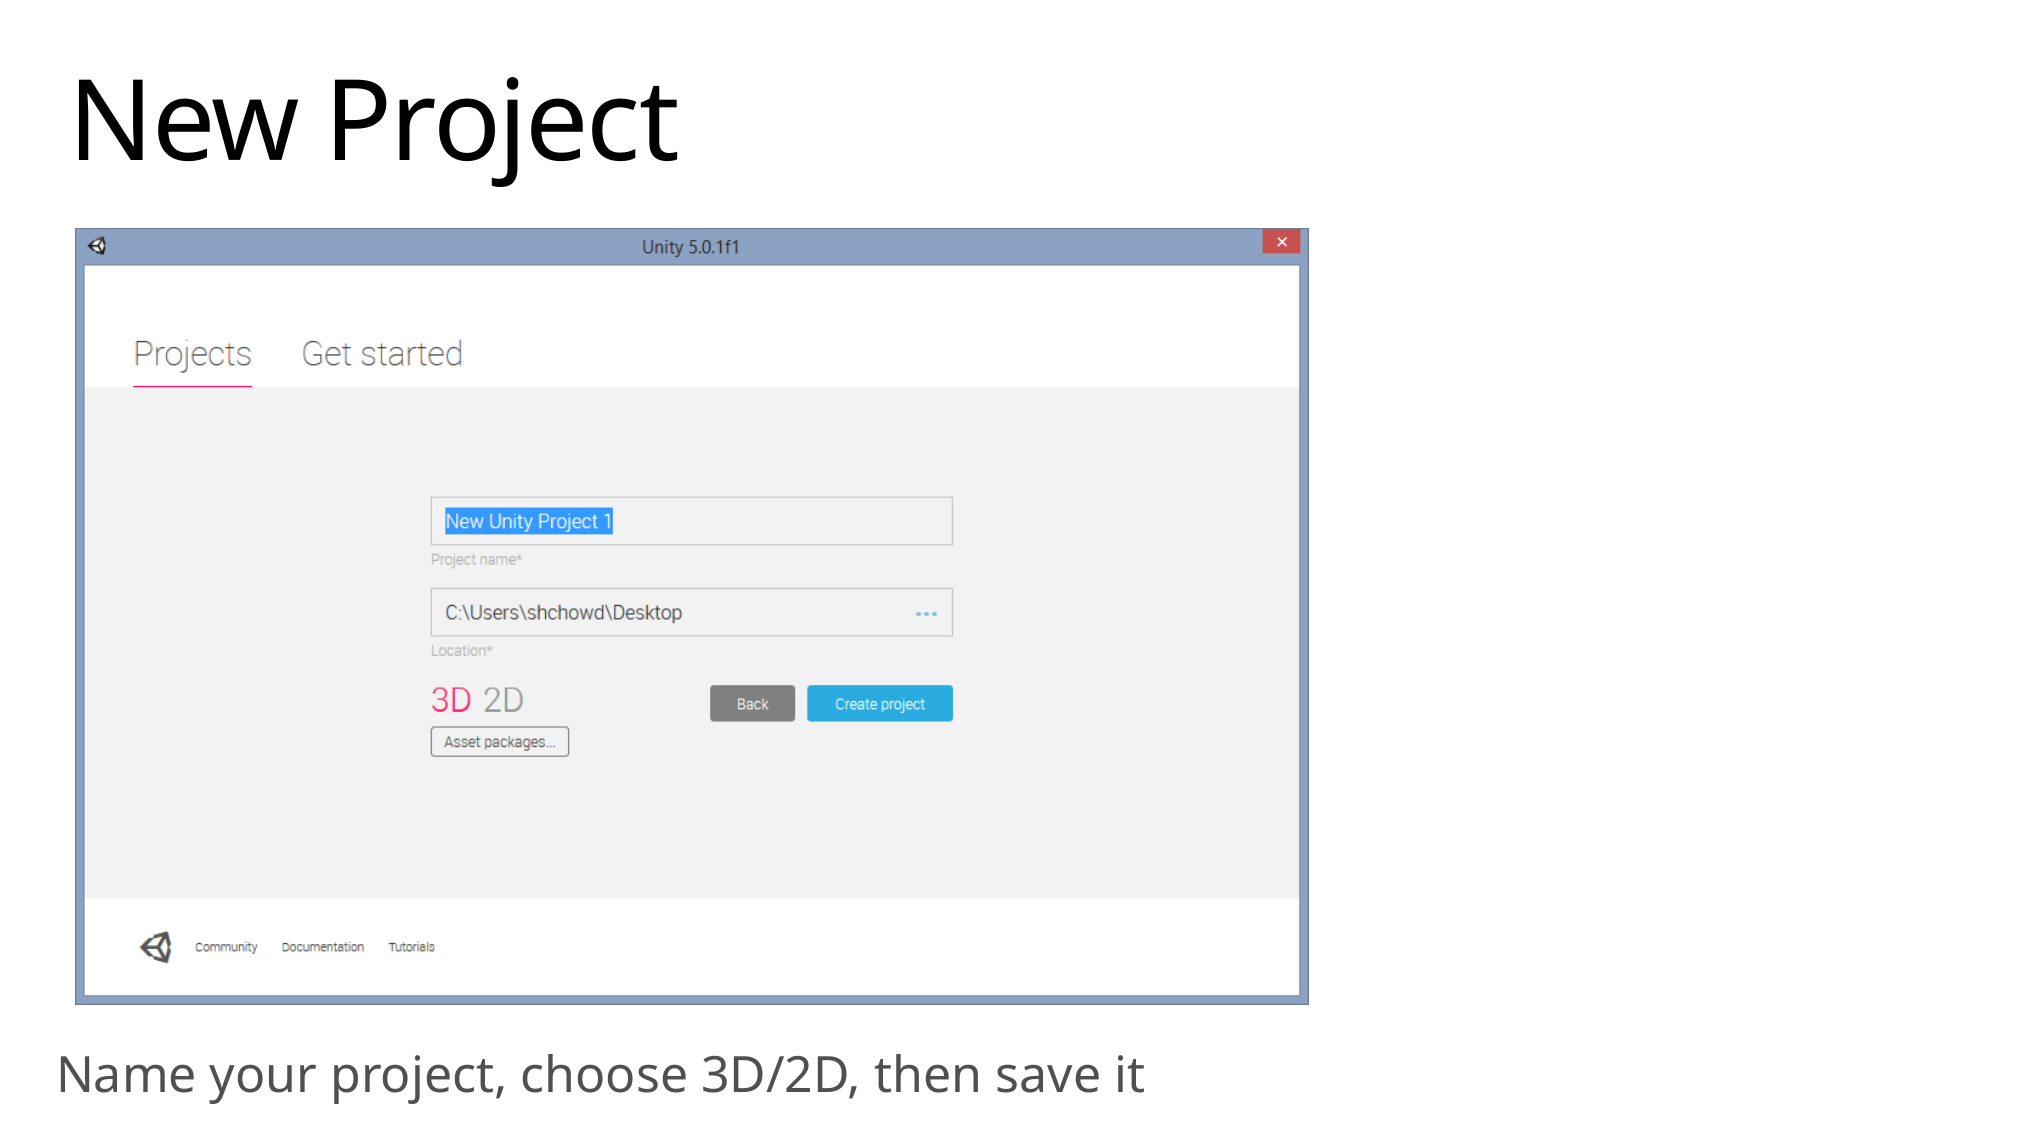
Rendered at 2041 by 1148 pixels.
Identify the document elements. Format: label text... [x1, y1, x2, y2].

text_box Name your project, choose 3D/2D, then save it [26, 1025, 1176, 1128]
title New Project [45, 48, 1996, 199]
picture [74, 228, 1309, 1005]
